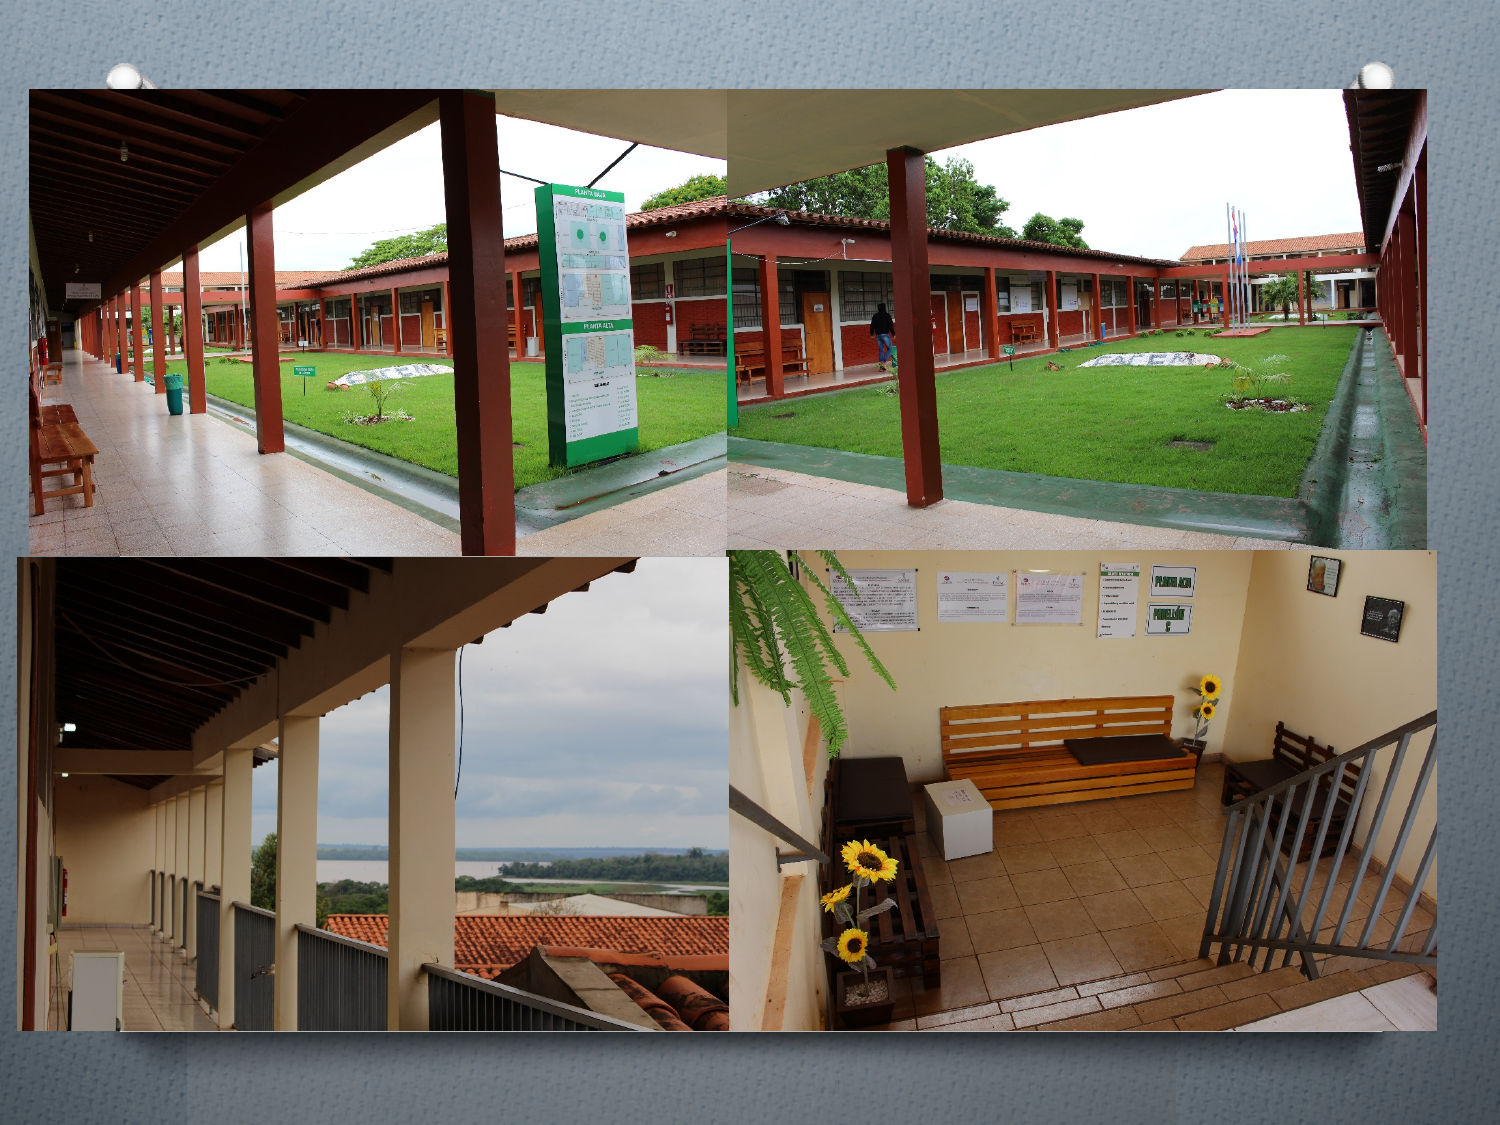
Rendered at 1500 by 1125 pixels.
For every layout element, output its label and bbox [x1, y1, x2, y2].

picture [17, 29, 1439, 1032]
